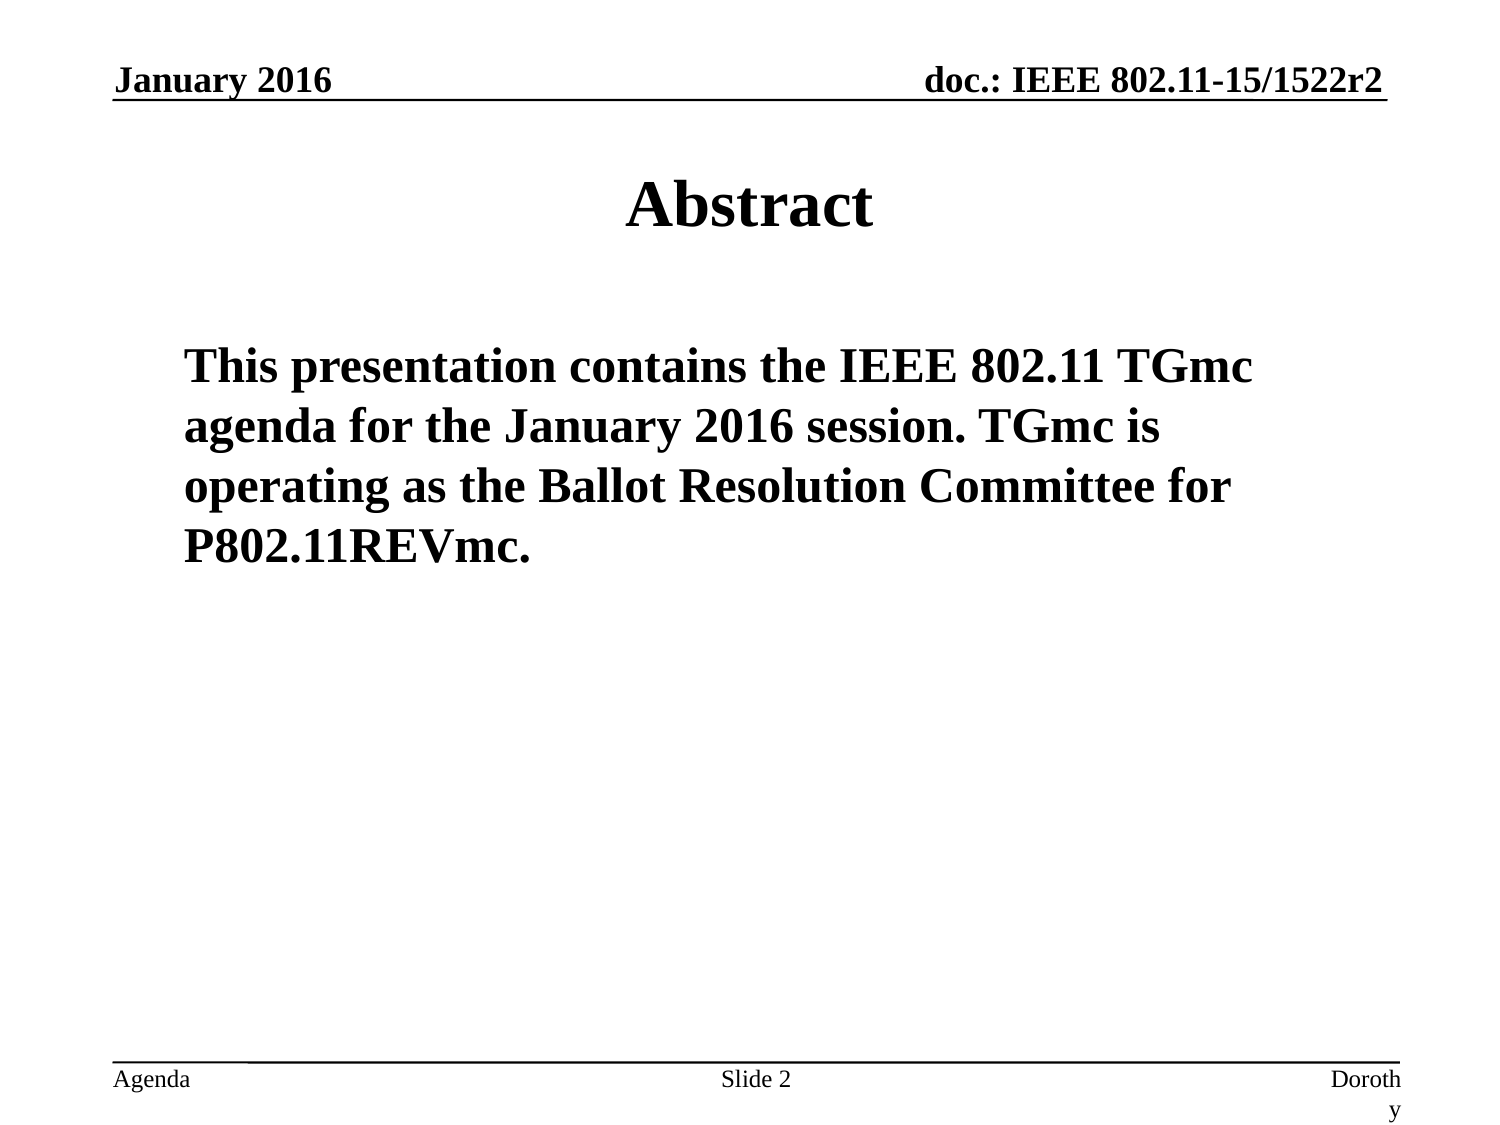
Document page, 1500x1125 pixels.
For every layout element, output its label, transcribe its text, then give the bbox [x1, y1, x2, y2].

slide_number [114, 54, 425, 100]
footer Dorothy Stanley, HPE [1325, 1062, 1402, 1093]
list This presentation contains the IEEE 802.11 TGmc agenda for the January 2016 session. TGmc is operating as the Ballot Resolution Committee for P802.11REVmc. [112, 324, 1388, 1000]
title Abstract [112, 112, 1388, 288]
slide_number Slide 2 [712, 1062, 800, 1093]
